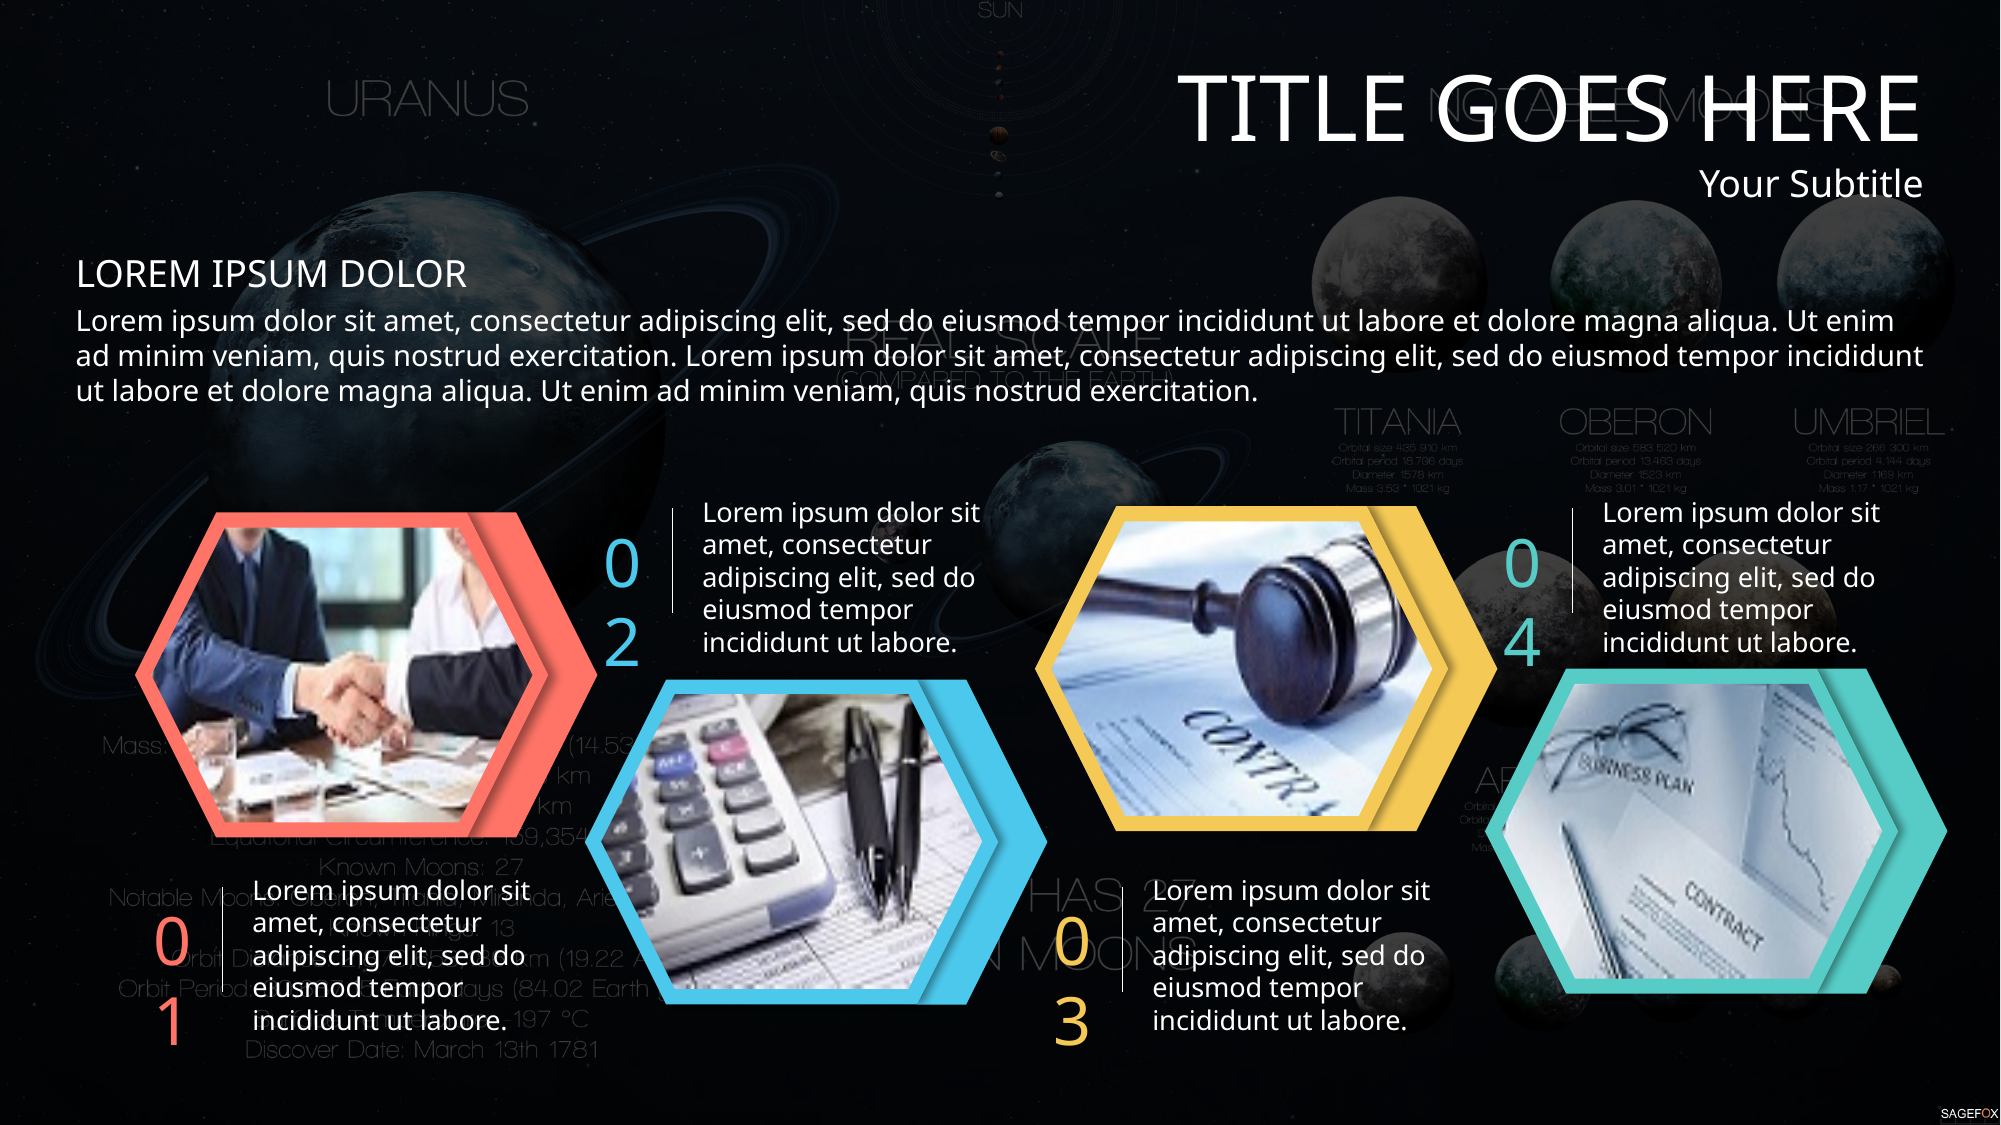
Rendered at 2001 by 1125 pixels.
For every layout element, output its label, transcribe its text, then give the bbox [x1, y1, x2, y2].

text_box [134, 512, 598, 838]
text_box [569, 487, 1048, 635]
picture [0, 0, 2001, 1125]
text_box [1019, 866, 1498, 1013]
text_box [584, 679, 1048, 1005]
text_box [1469, 487, 1948, 635]
text_box TITLE GOES HERE Your Subtitle [1035, 42, 1939, 212]
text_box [119, 866, 598, 1013]
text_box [1034, 506, 1498, 832]
text_box LOREM IPSUM DOLOR Lorem ipsum dolor sit amet, consectetur adipiscing elit, sed do eiusmod tempor incididunt ut labore et dolore magna aliqua. Ut enim ad minim veniam, quis nostrud exercitation. Lorem ipsum dolor sit amet, consectetur adipiscing elit, sed do eiusmod tempor incididunt ut labore et dolore magna aliqua. Ut enim ad minim veniam, quis nostrud exercitation. [60, 242, 1947, 415]
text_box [1484, 668, 1948, 994]
